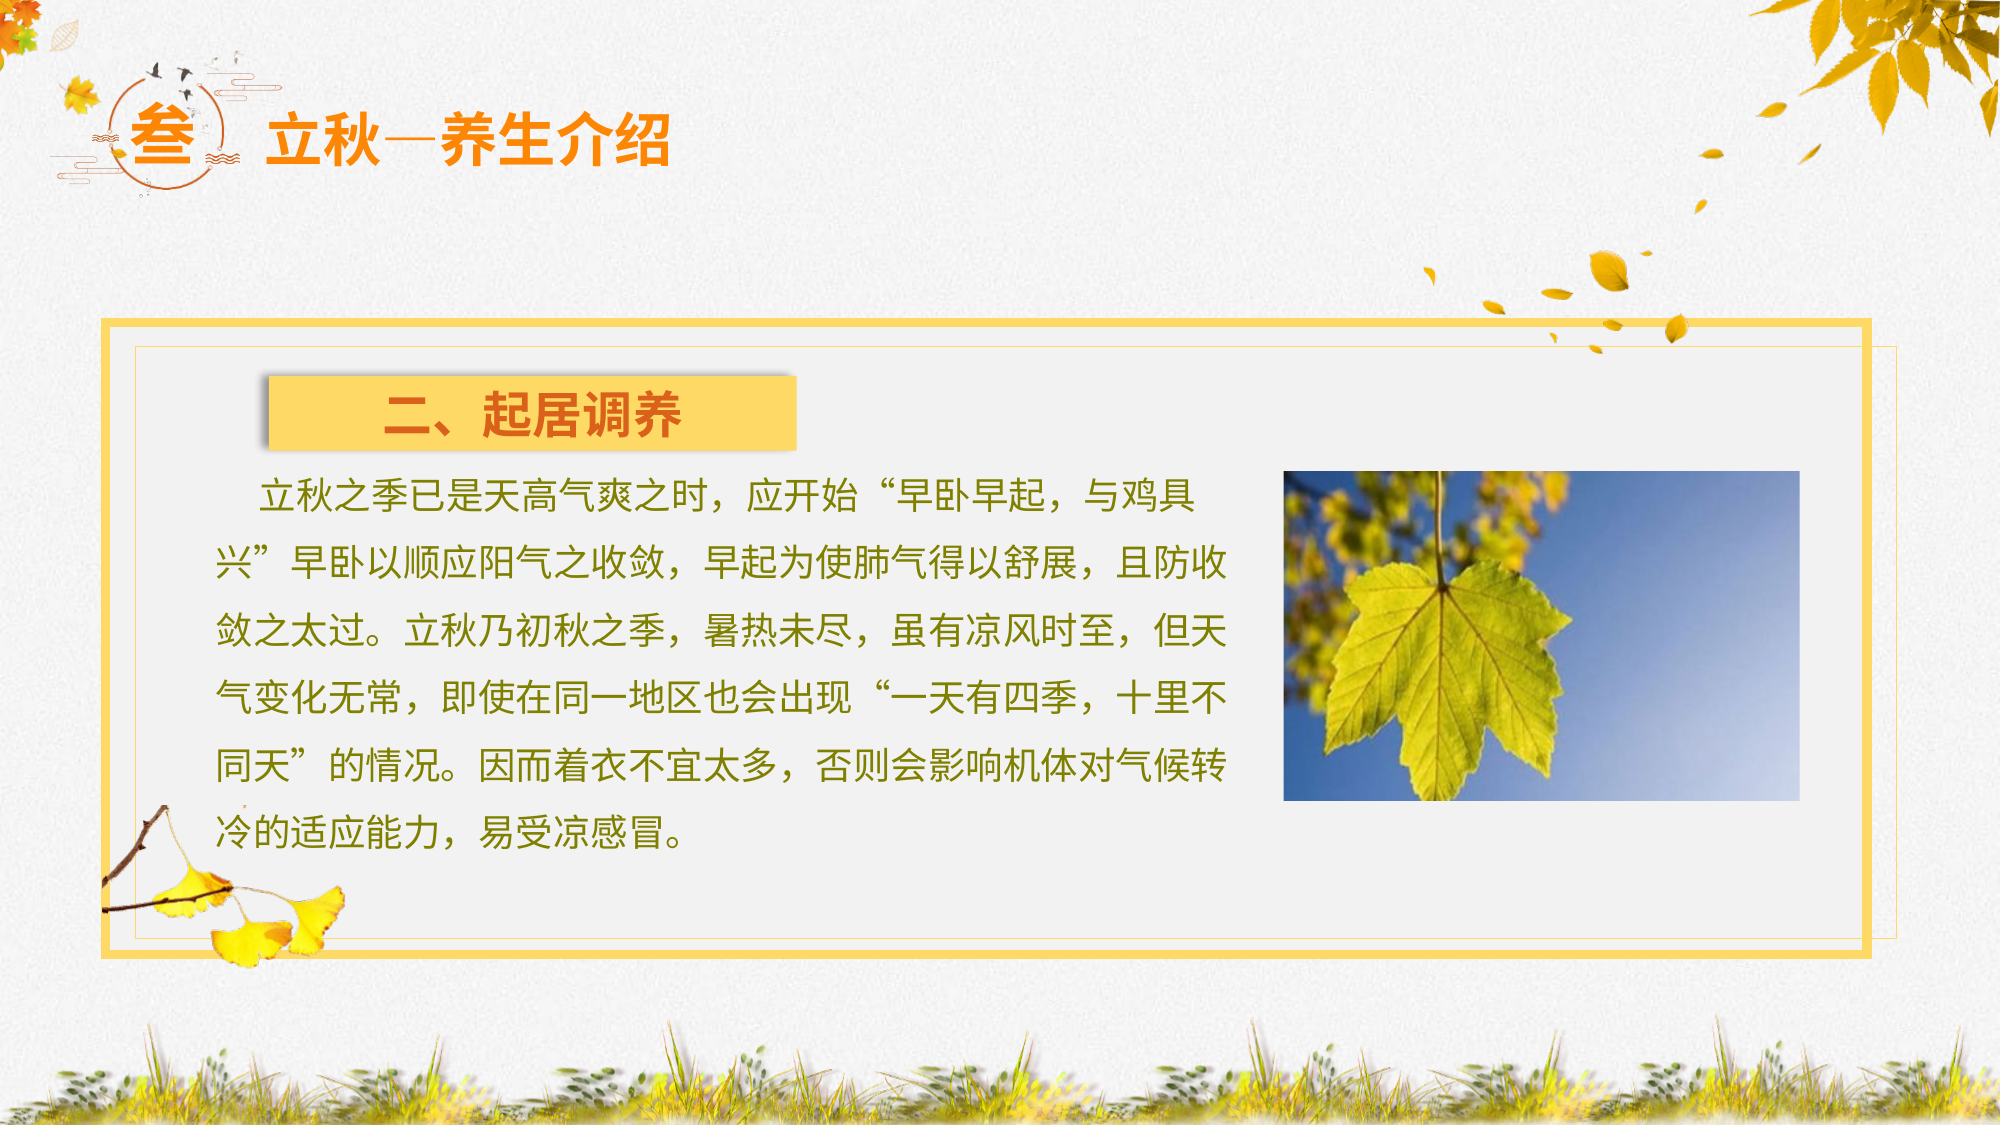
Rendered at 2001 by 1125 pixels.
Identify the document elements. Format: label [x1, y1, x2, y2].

text_box [0, 1013, 2000, 1125]
picture [0, 0, 2000, 1013]
text_box [105, 322, 1897, 955]
text_box [0, 0, 753, 200]
